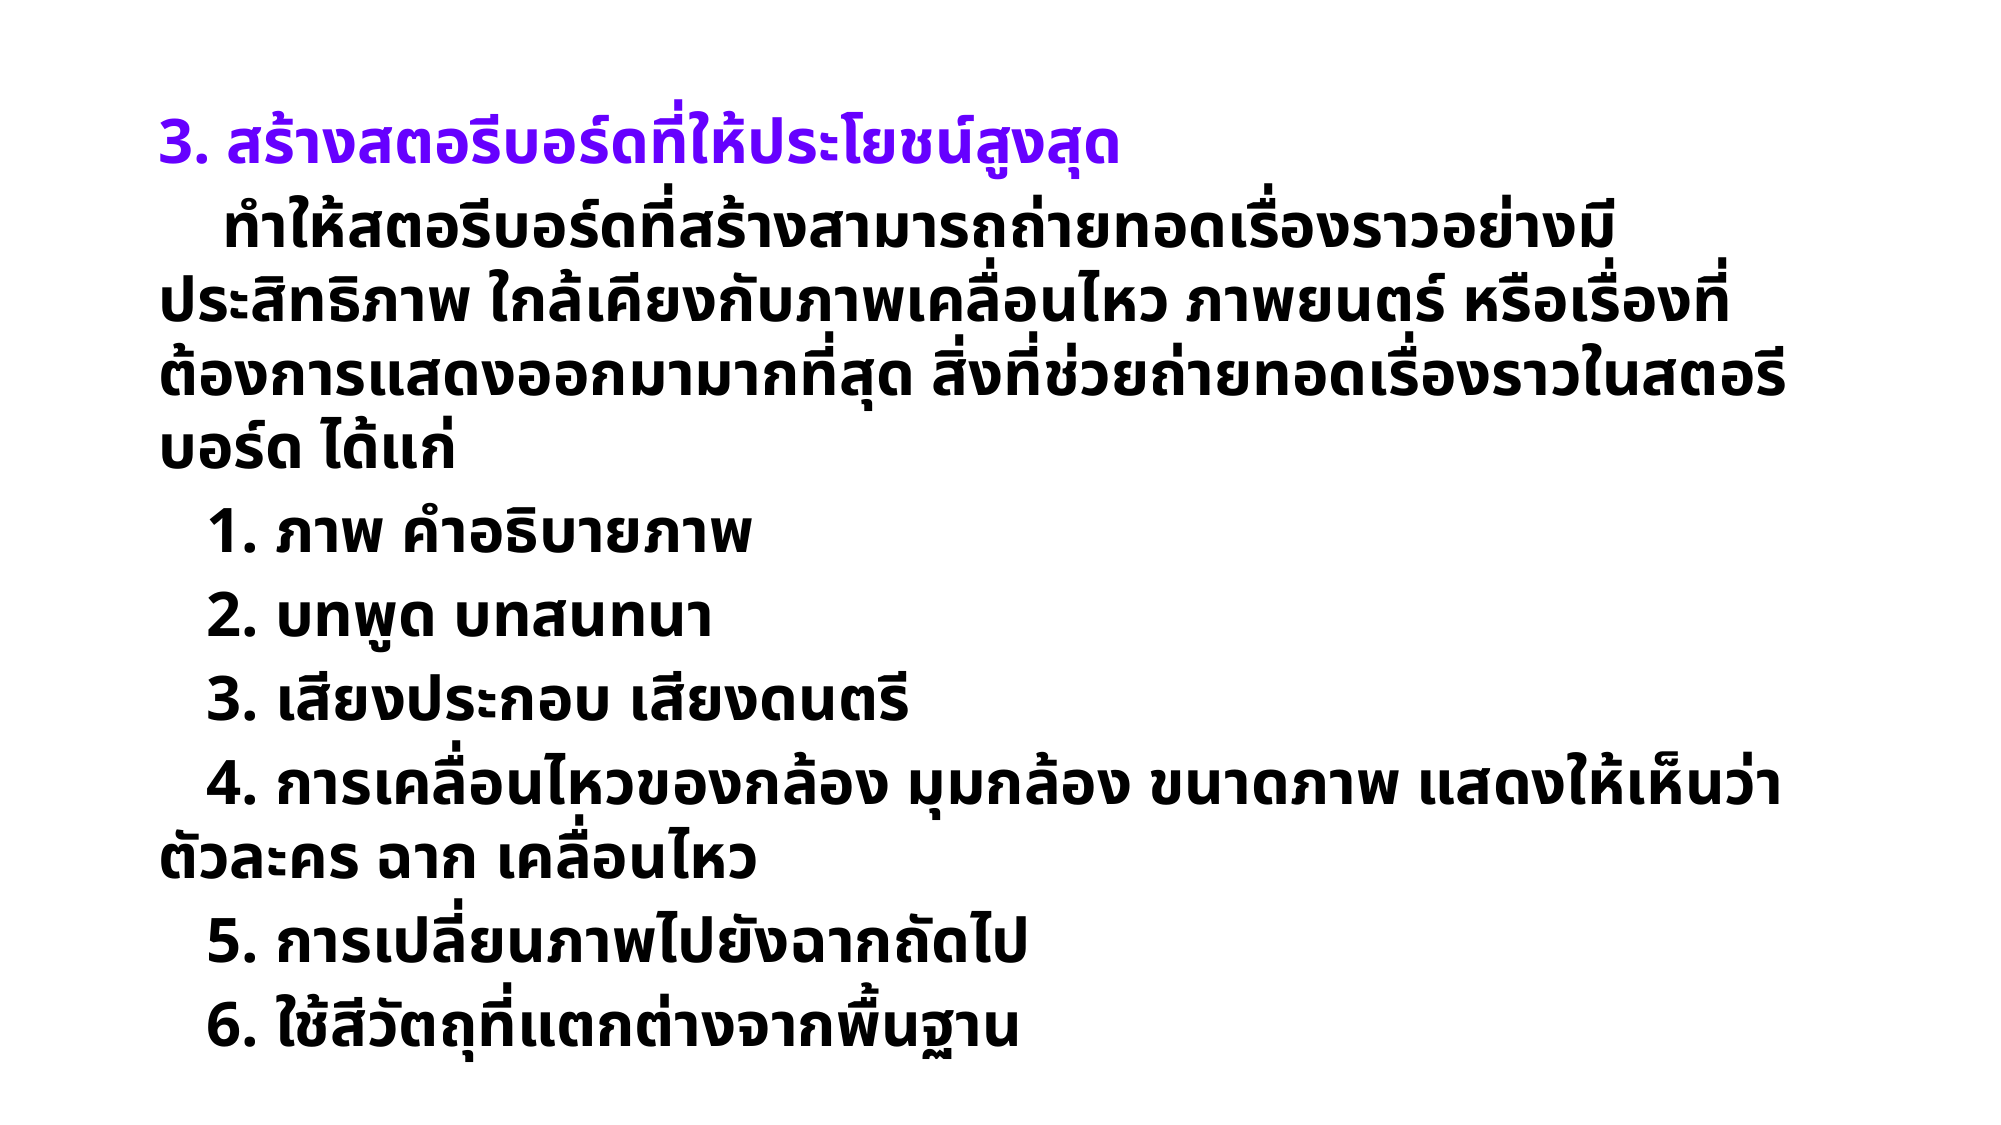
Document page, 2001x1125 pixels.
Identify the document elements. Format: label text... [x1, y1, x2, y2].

list 3. สร้างสตอรีบอร์ดที่ให้ประโยชน์สูงสุด ทำให้สตอรีบอร์ดที่สร้างสามารถถ่ายทอดเรื่องราวอย่างมีประสิทธิภาพ ใกล้เคียงกับภาพเคลื่อนไหว ภาพยนตร์ หรือเรื่องที่ต้องการแสดงออกมามากที่สุด สิ่งที่ช่วยถ่ายทอดเรื่องราวในสตอรีบอร์ด ได้แก่ 1. ภาพ คำอธิบายภาพ 2. บทพูด บทสนทนา 3. เสียงประกอบ เสียงดนตรี 4. การเคลื่อนไหวของกล้อง มุมกล้อง ขนาดภาพ แสดงให้เห็นว่า ตัวละคร ฉาก เคลื่อนไหว 5. การเปลี่ยนภาพไปยังฉากถัดไป 6. ใช้สีวัตถุที่แตกต่างจากพื้นฐาน [143, 94, 1815, 1073]
